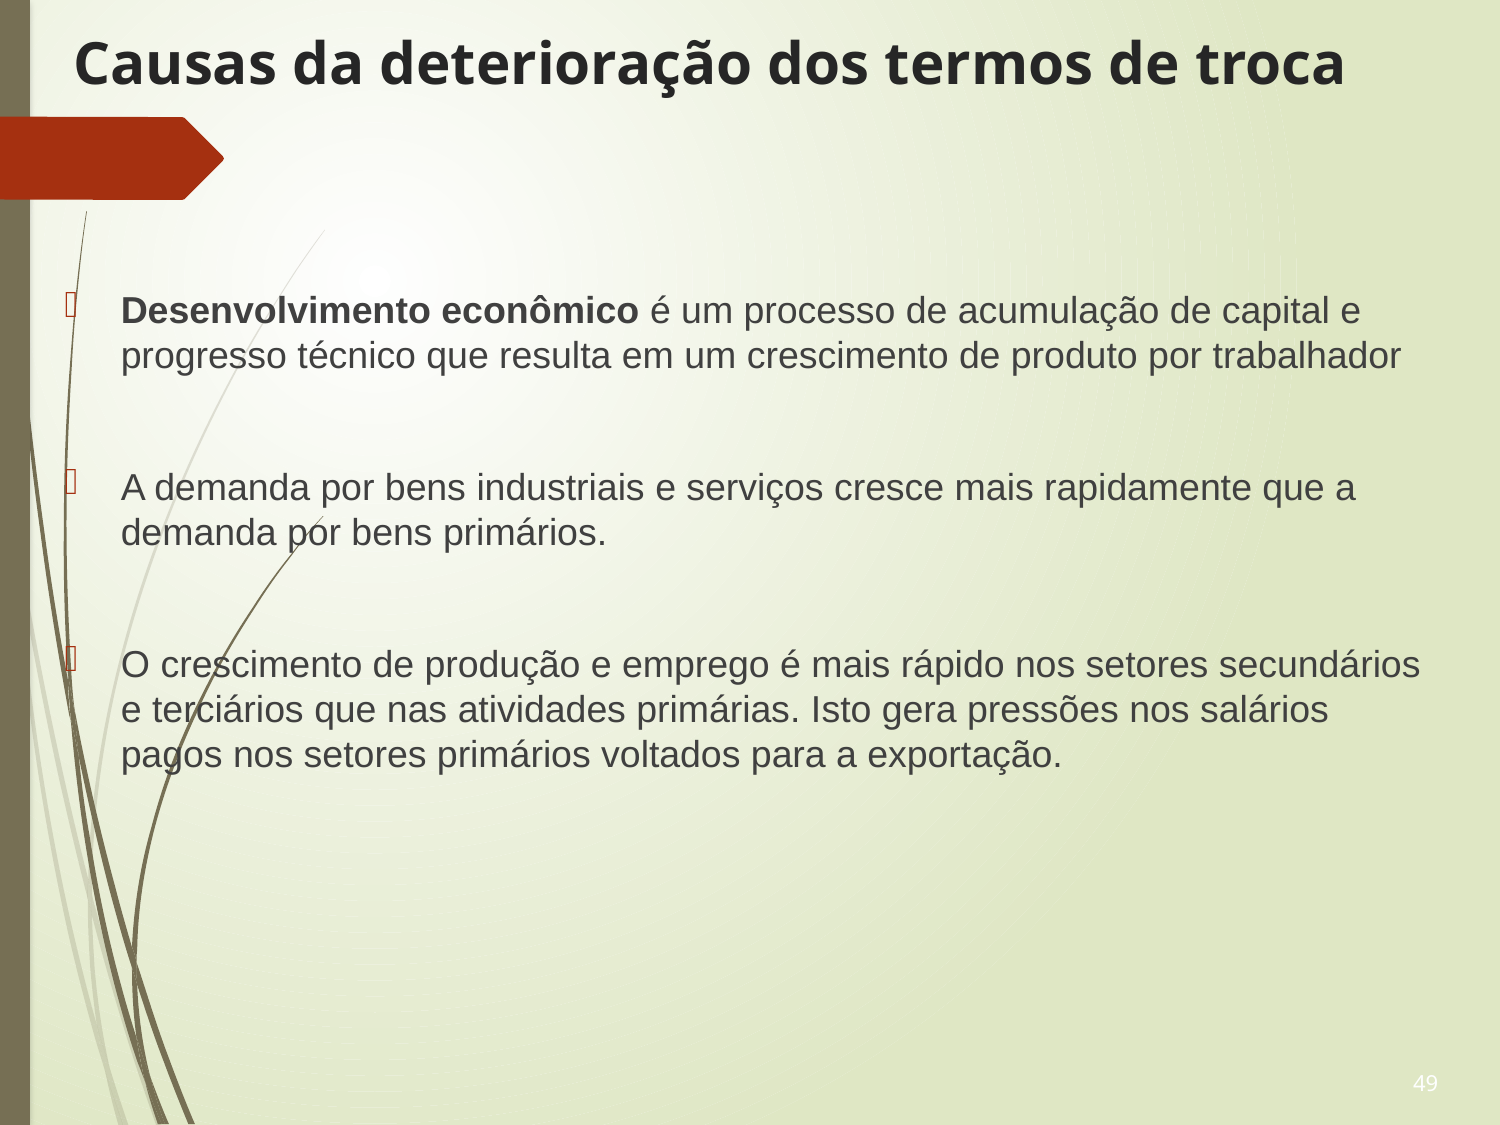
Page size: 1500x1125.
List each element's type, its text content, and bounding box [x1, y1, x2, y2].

list Desenvolvimento econômico é um processo de acumulação de capital e progresso técnico que resulta em um crescimento de produto por trabalhador A demanda por bens industriais e serviços cresce mais rapidamente que a demanda por bens primários. O crescimento de produção e emprego é mais rápido nos setores secundários e terciários que nas atividades primárias. Isto gera pressões nos salários pagos nos setores primários voltados para a exportação. [49, 278, 1445, 1001]
title Causas da deterioração dos termos de troca [58, 18, 1459, 168]
slide_number 49 [1333, 1061, 1454, 1107]
